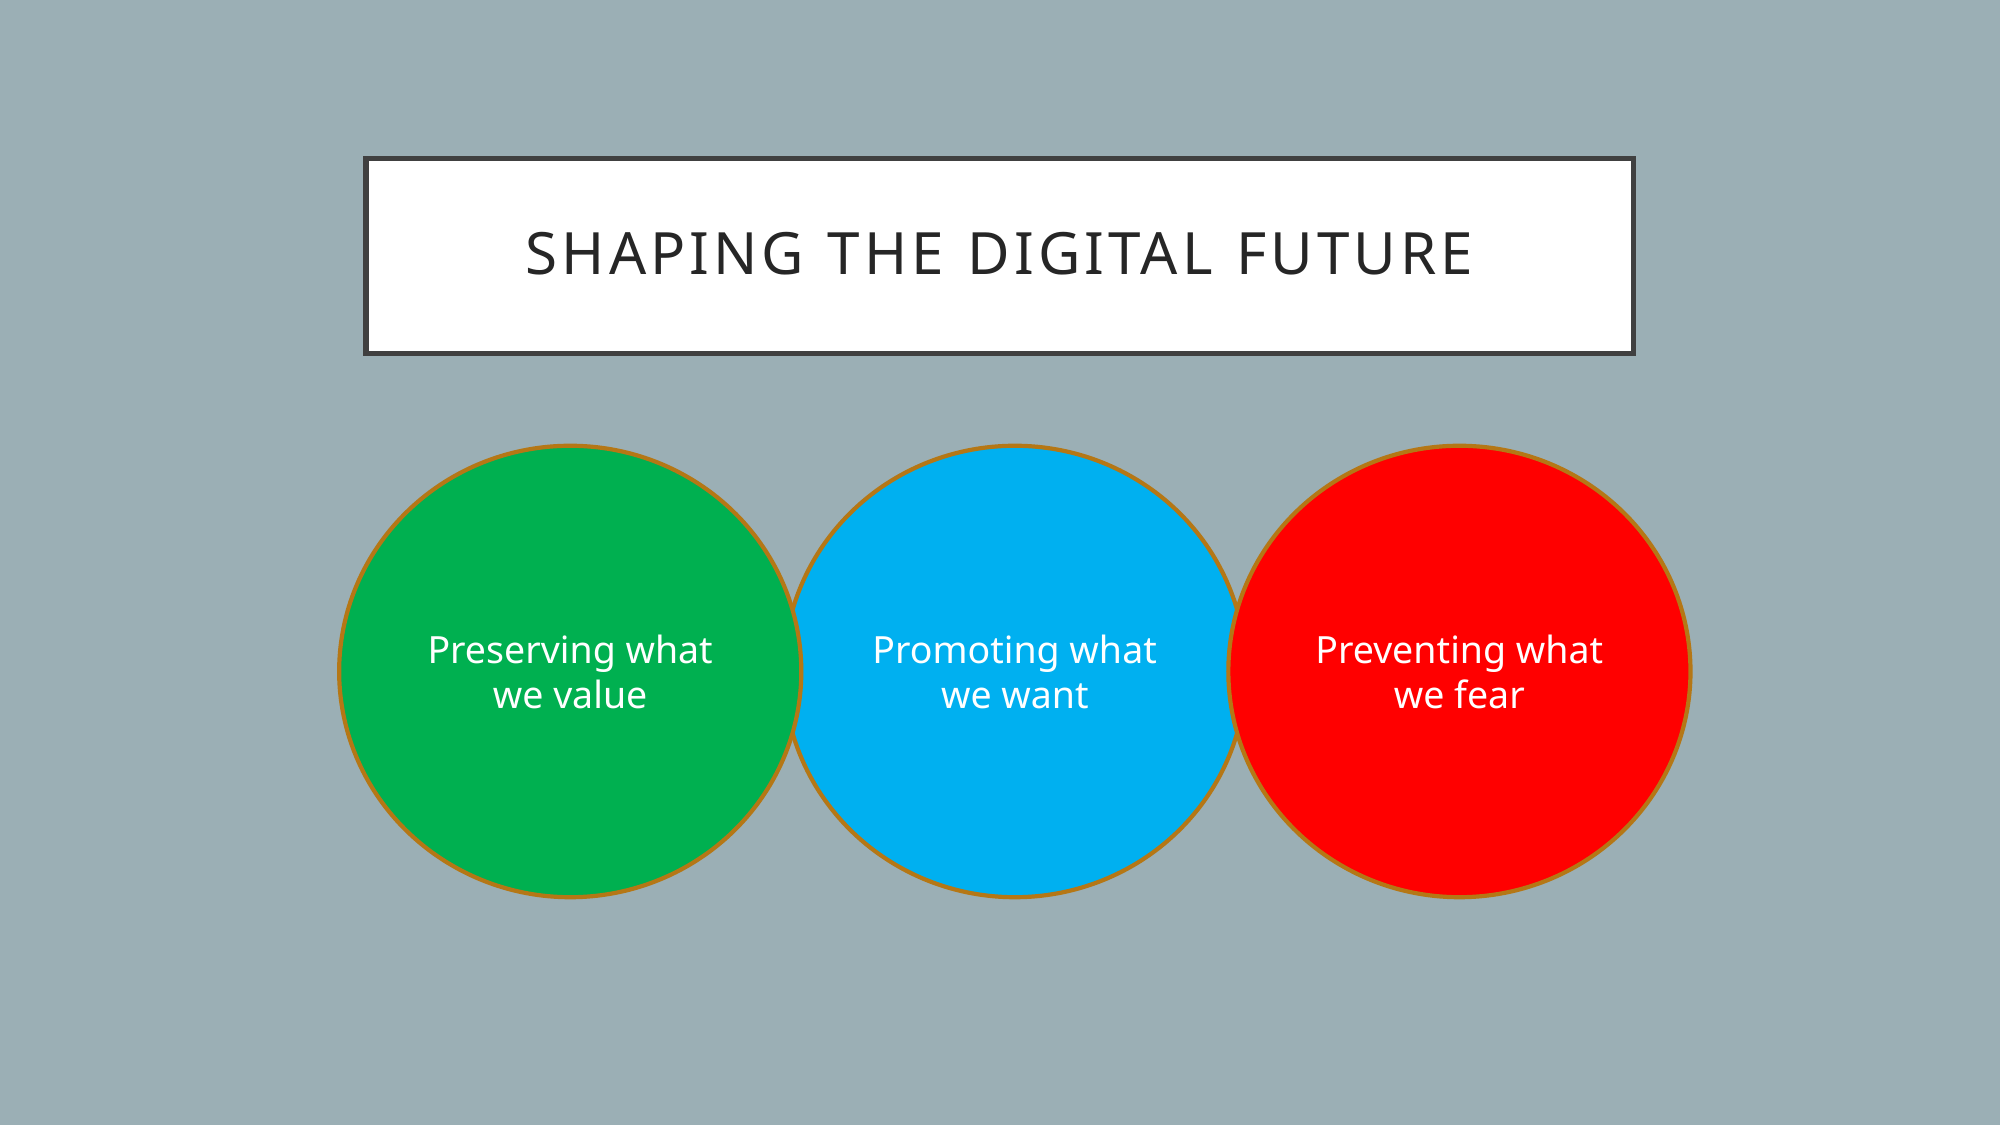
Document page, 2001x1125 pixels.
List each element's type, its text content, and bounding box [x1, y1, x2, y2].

text_box Preventing what we fear [1226, 443, 1693, 900]
text_box Preserving what we value [337, 443, 804, 900]
text_box Promoting what we want [793, 443, 1237, 900]
text_box Shaping the digital future [365, 158, 1634, 354]
